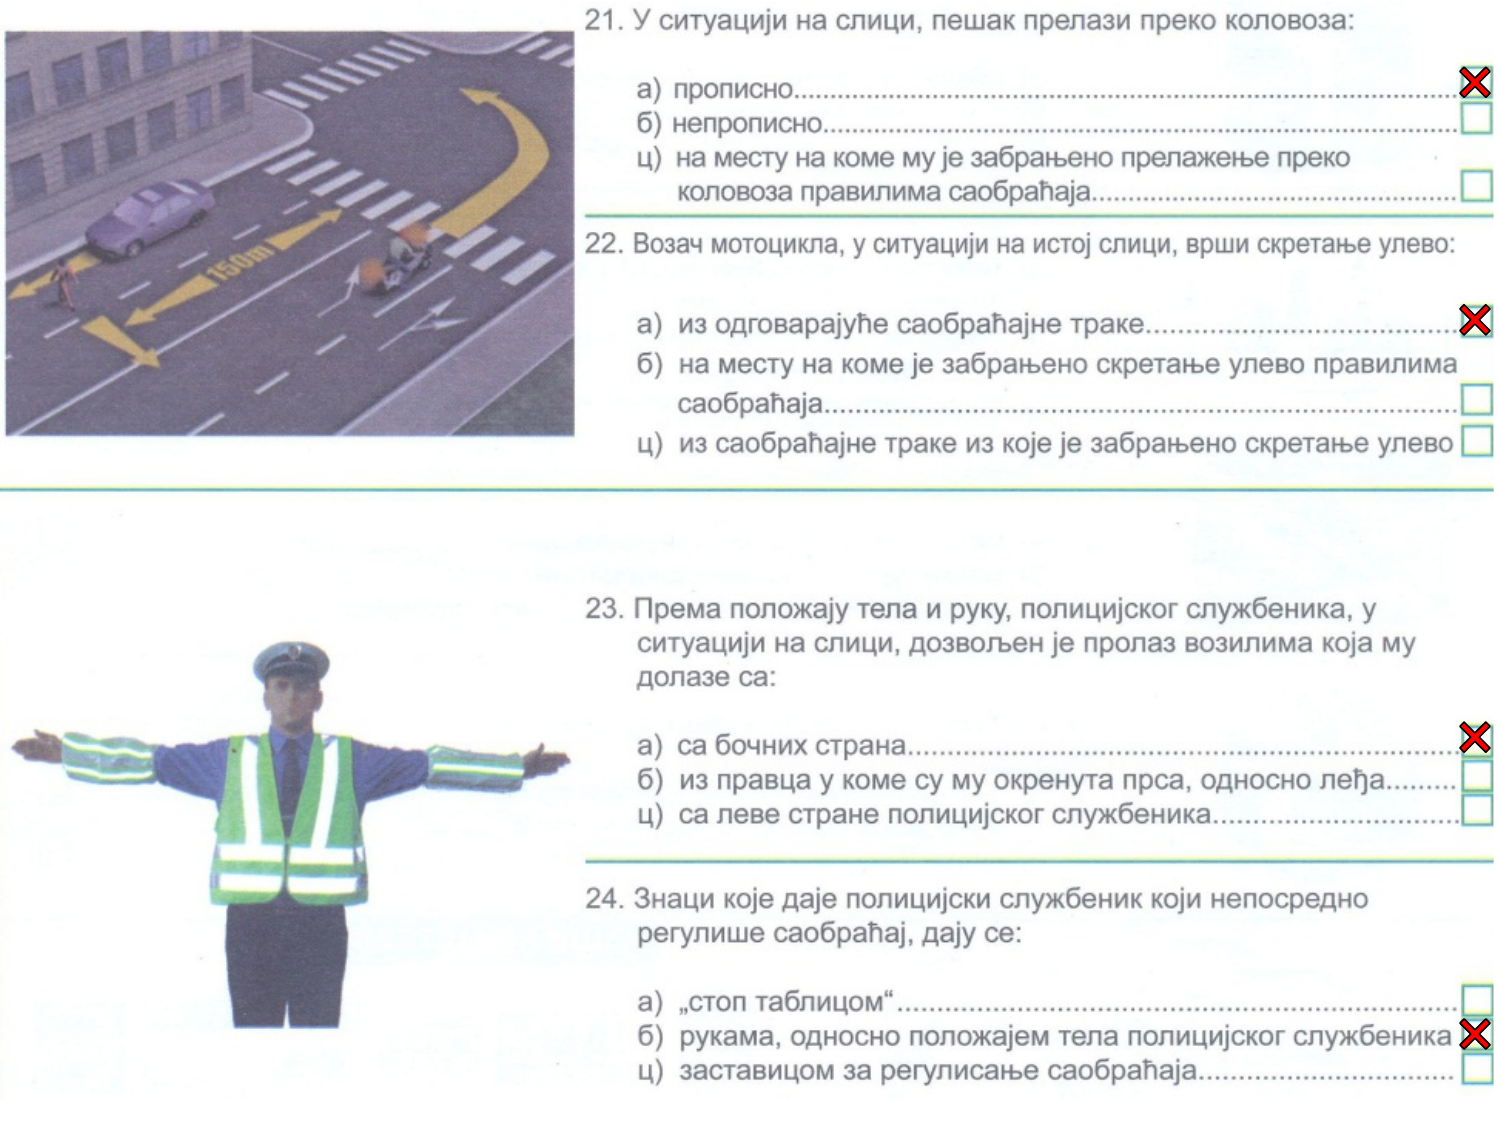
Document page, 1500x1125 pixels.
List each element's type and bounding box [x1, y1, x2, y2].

list [0, 1, 1494, 1100]
